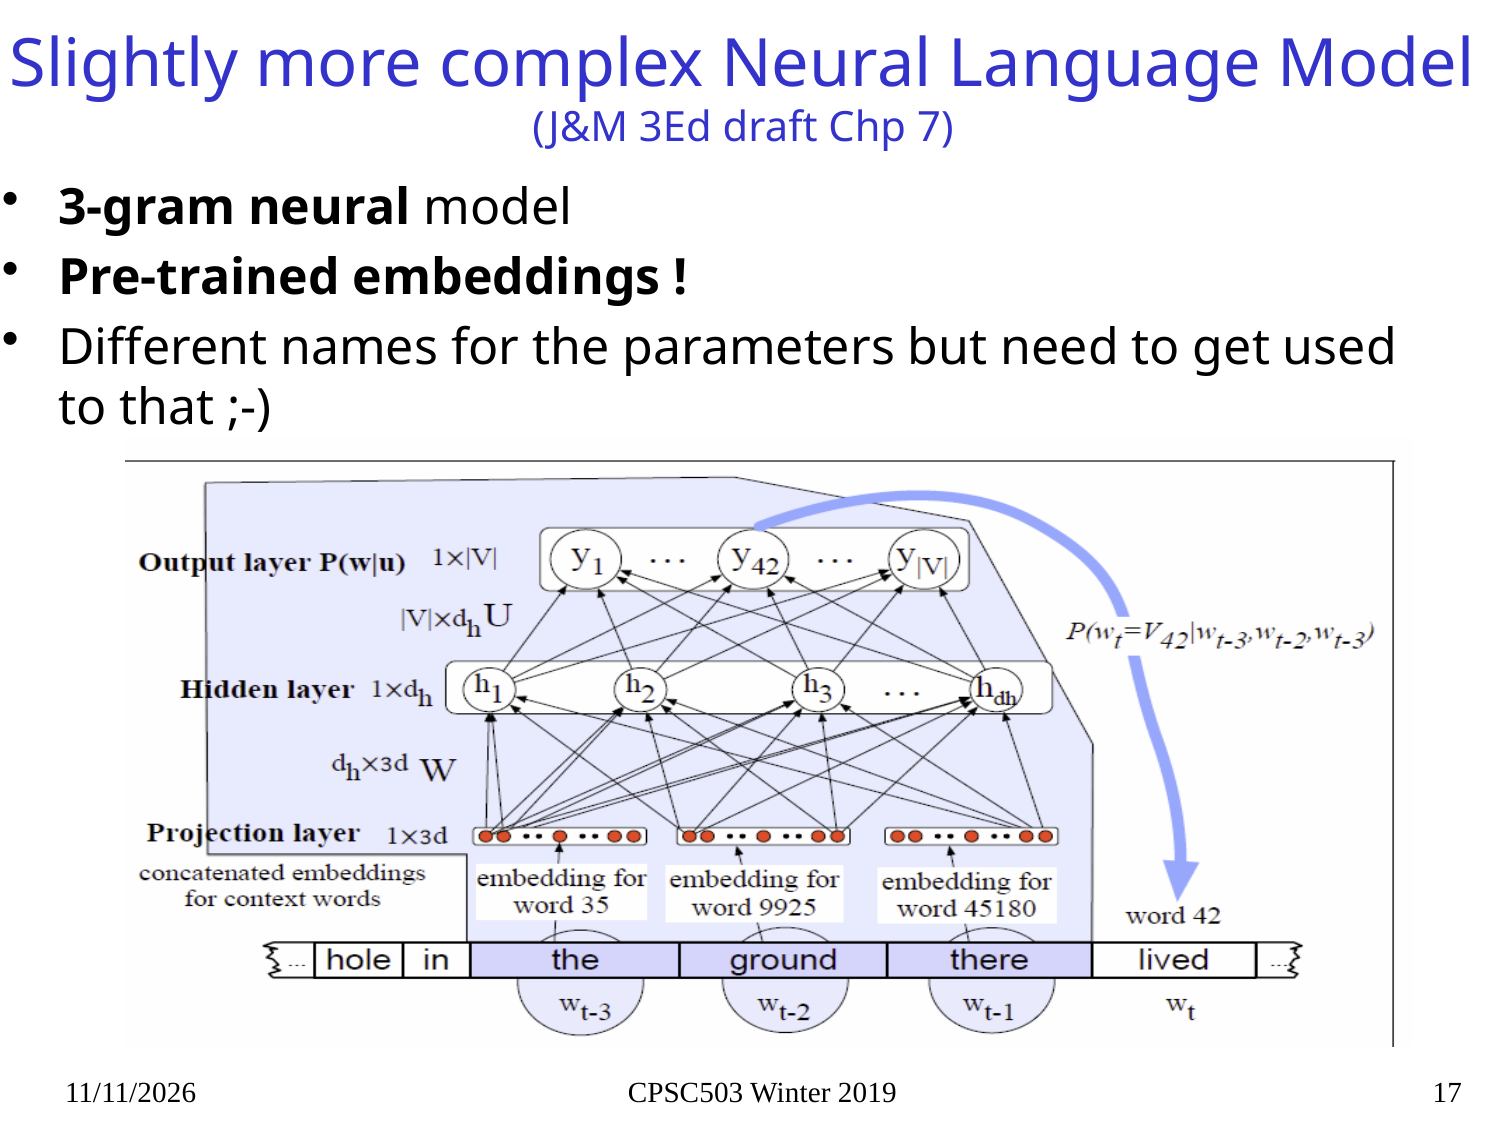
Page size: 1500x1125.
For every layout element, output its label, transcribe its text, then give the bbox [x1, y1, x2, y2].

slide_number 17 [1164, 1065, 1478, 1125]
footer CPSC503 Winter 2019 [524, 1065, 1001, 1125]
picture [124, 437, 1413, 1047]
list 3-gram neural model Pre-trained embeddings ! Different names for the parameters but need to get used to that ;-) [0, 166, 1446, 451]
title Slightly more complex Neural Language Model (J&M 3Ed draft Chp 7) [0, 0, 1500, 174]
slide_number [49, 1065, 363, 1125]
